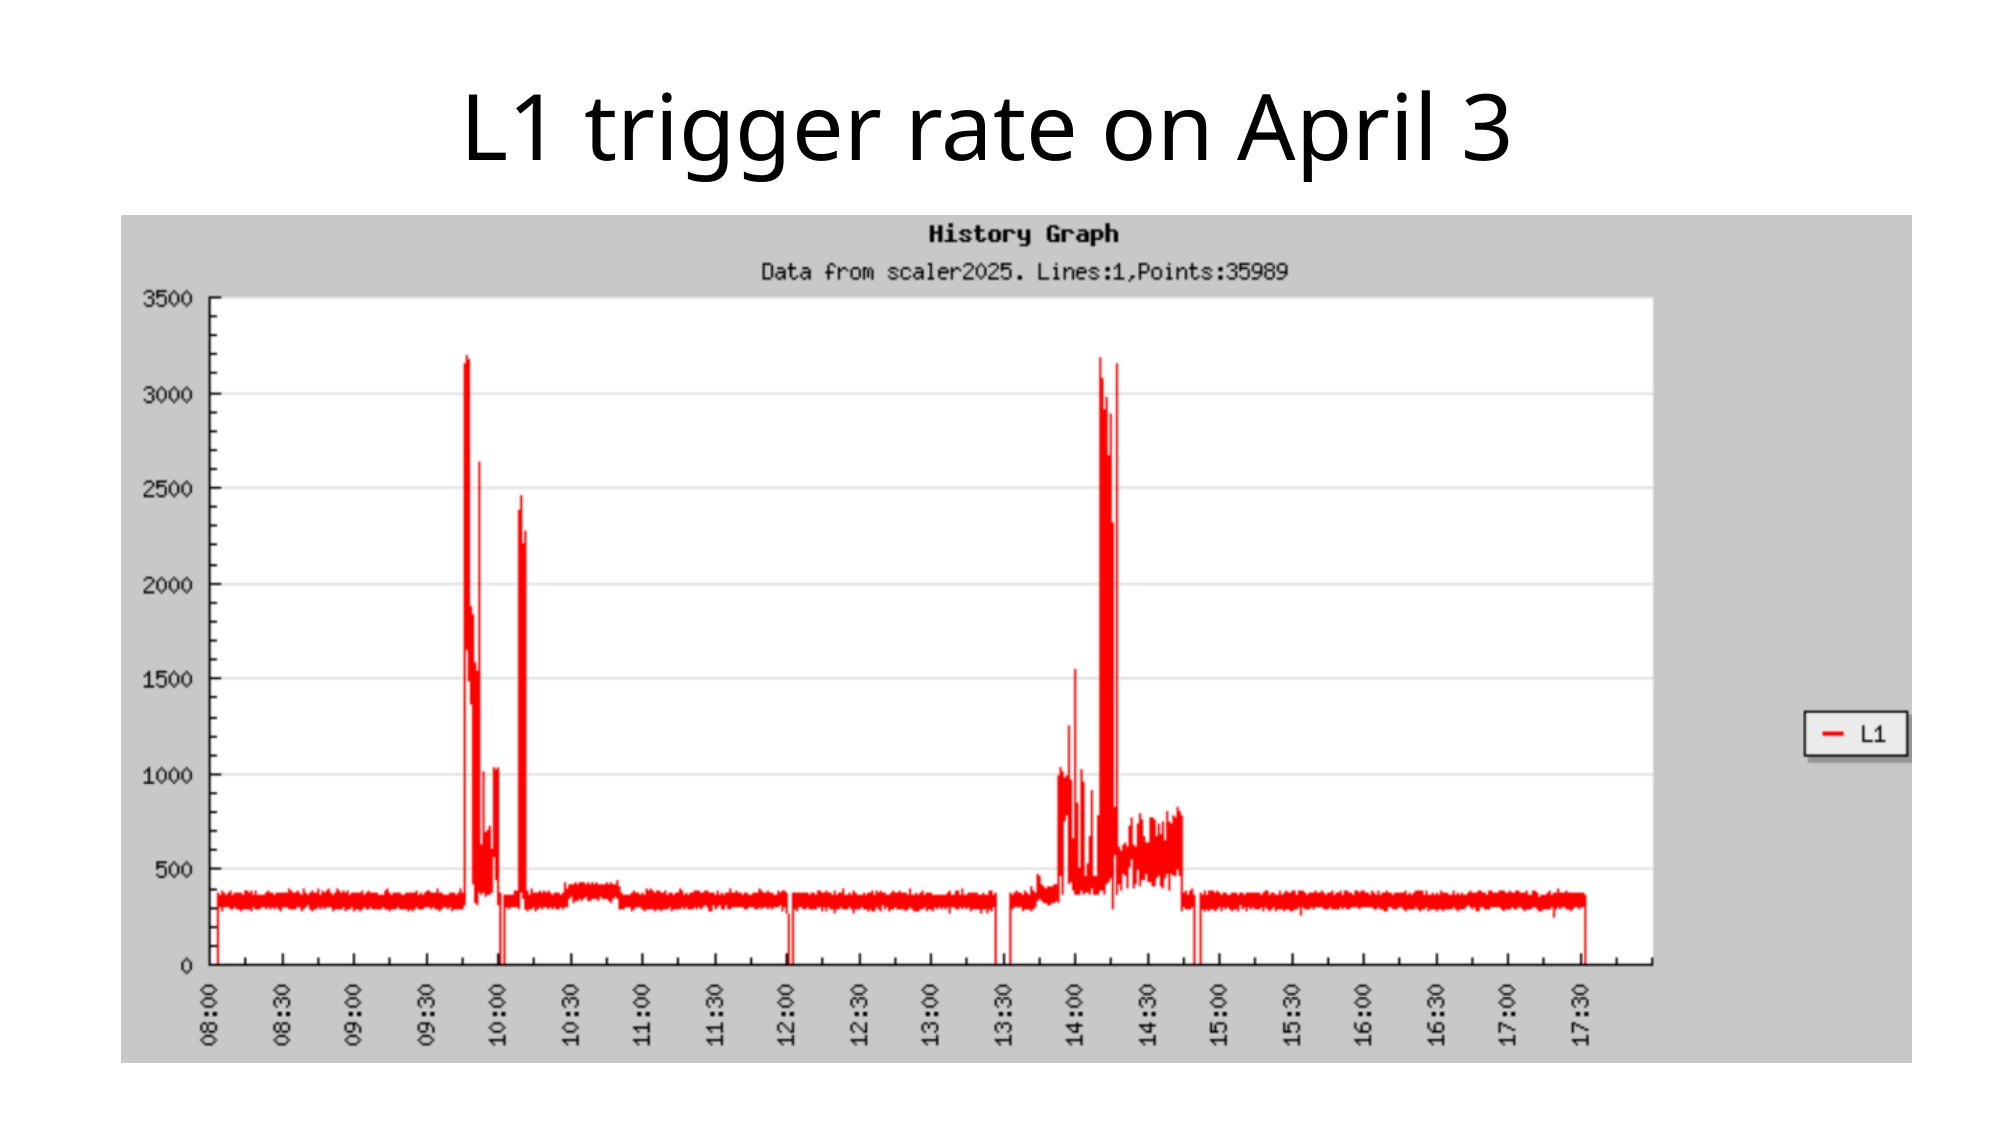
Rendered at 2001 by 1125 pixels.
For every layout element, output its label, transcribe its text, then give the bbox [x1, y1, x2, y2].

picture [121, 215, 1912, 1063]
title L1 trigger rate on April 3 [137, 59, 1863, 202]
